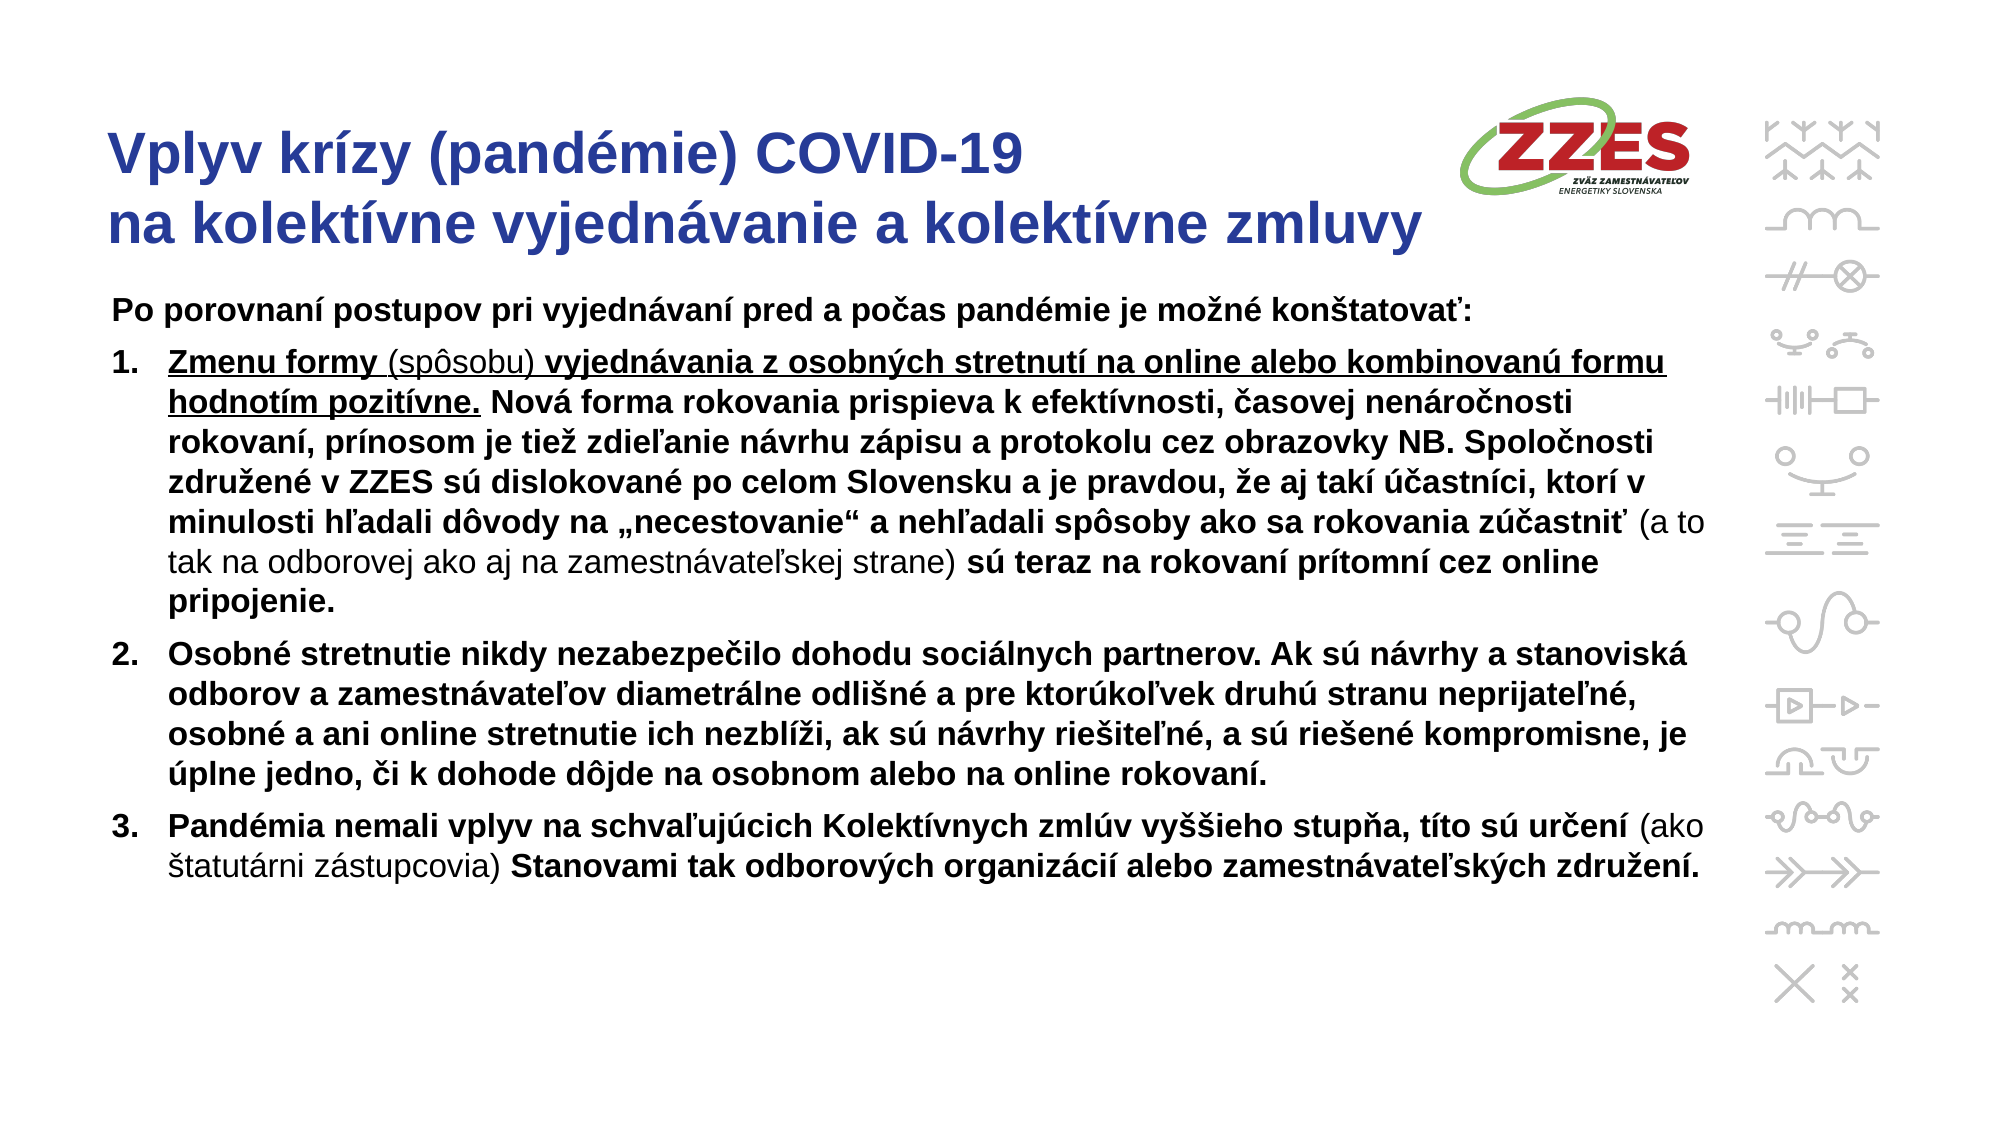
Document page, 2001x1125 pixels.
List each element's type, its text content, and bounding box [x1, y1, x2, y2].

text_box Po porovnaní postupov pri vyjednávaní pred a počas pandémie je možné konštatovať: Zmenu formy (spôsobu) vyjednávania z osobných stretnutí na online alebo kombinovanú formu hodnotím pozitívne. Nová forma rokovania prispieva k efektívnosti, časovej nenáročnosti rokovaní, prínosom je tiež zdieľanie návrhu zápisu a protokolu cez obrazovky NB. Spoločnosti združené v ZZES sú dislokované po celom Slovensku a je pravdou, že aj takí účastníci, ktorí v minulosti hľadali dôvody na „necestovanie“ a nehľadali spôsoby ako sa rokovania zúčastniť (a to tak na odborovej ako aj na zamestnávateľskej strane) sú teraz na rokovaní prítomní cez online pripojenie. Osobné stretnutie nikdy nezabezpečilo dohodu sociálnych partnerov. Ak sú návrhy a stanoviská odborov a zamestnávateľov diametrálne odlišné a pre ktorúkoľvek druhú stranu neprijateľné, osobné a ani online stretnutie ich nezblíži, ak sú návrhy riešiteľné, a sú riešené kompromisne, je úplne jedno, či k dohode dôjde na osobnom alebo na online rokovaní. Pandémia nemali vplyv na schvaľujúcich Kolektívnych zmlúv vyššieho stupňa, títo sú určení (ako štatutárni zástupcovia) Stanovami tak odborových organizácií alebo zamestnávateľských združení. [96, 280, 1726, 1125]
picture [1456, 94, 1692, 198]
list Vplyv krízy (pandémie) COVID-19 na kolektívne vyjednávanie a kolektívne zmluvy [92, 108, 1692, 230]
